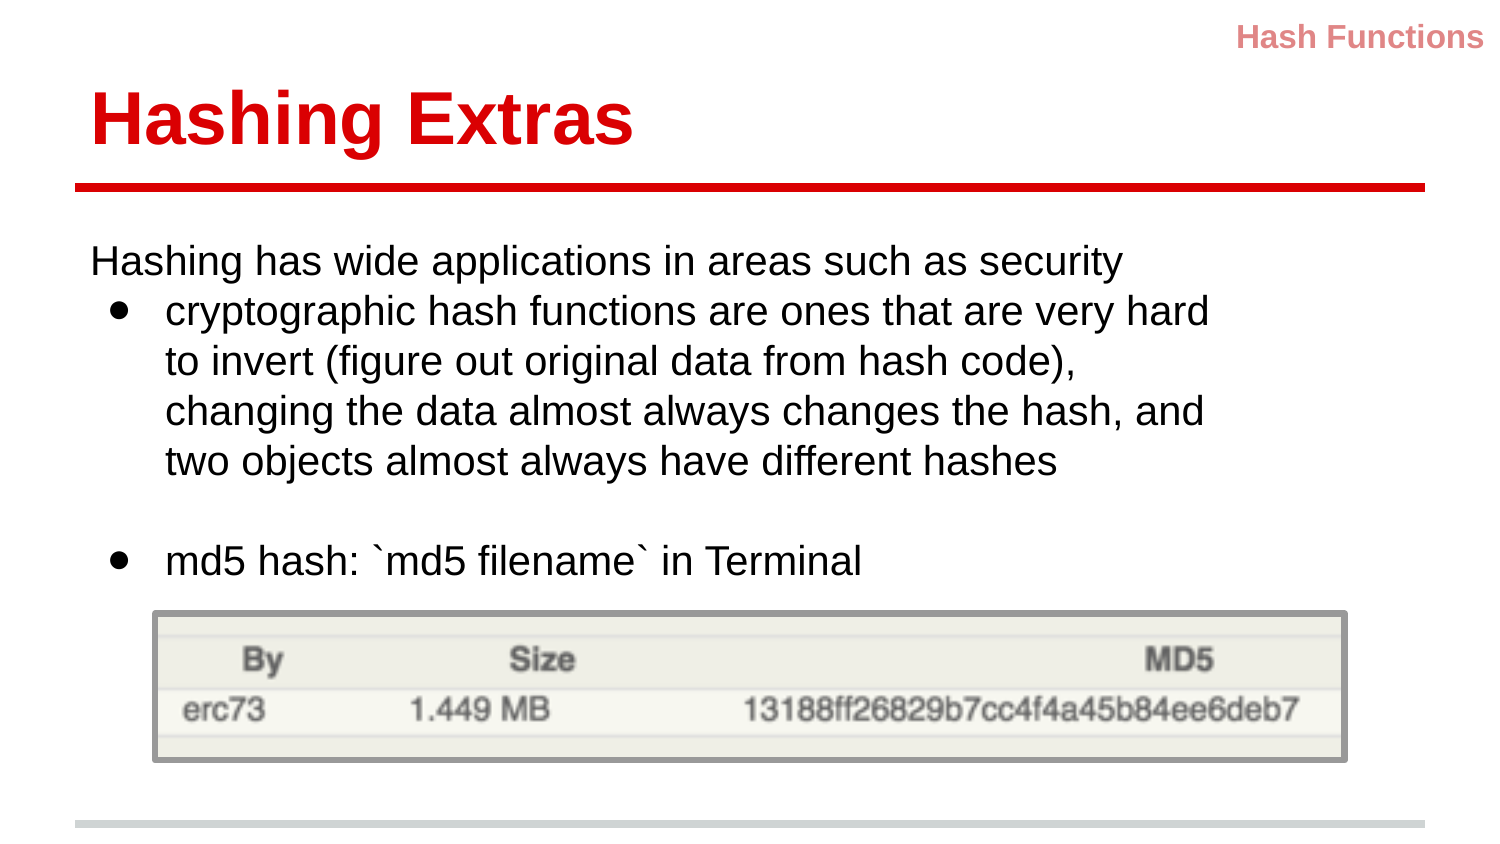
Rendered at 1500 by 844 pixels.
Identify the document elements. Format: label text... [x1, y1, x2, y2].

text_box Hashing has wide applications in areas such as security cryptographic hash functions are ones that are very hard to invert (figure out original data from hash code), changing the data almost always changes the hash, and two objects almost always have different hashes md5 hash: `md5 filename` in Terminal [74, 218, 1257, 746]
title Hashing Extras [75, 33, 1482, 175]
text_box Hash Functions [1149, 0, 1500, 61]
picture [158, 616, 1342, 758]
